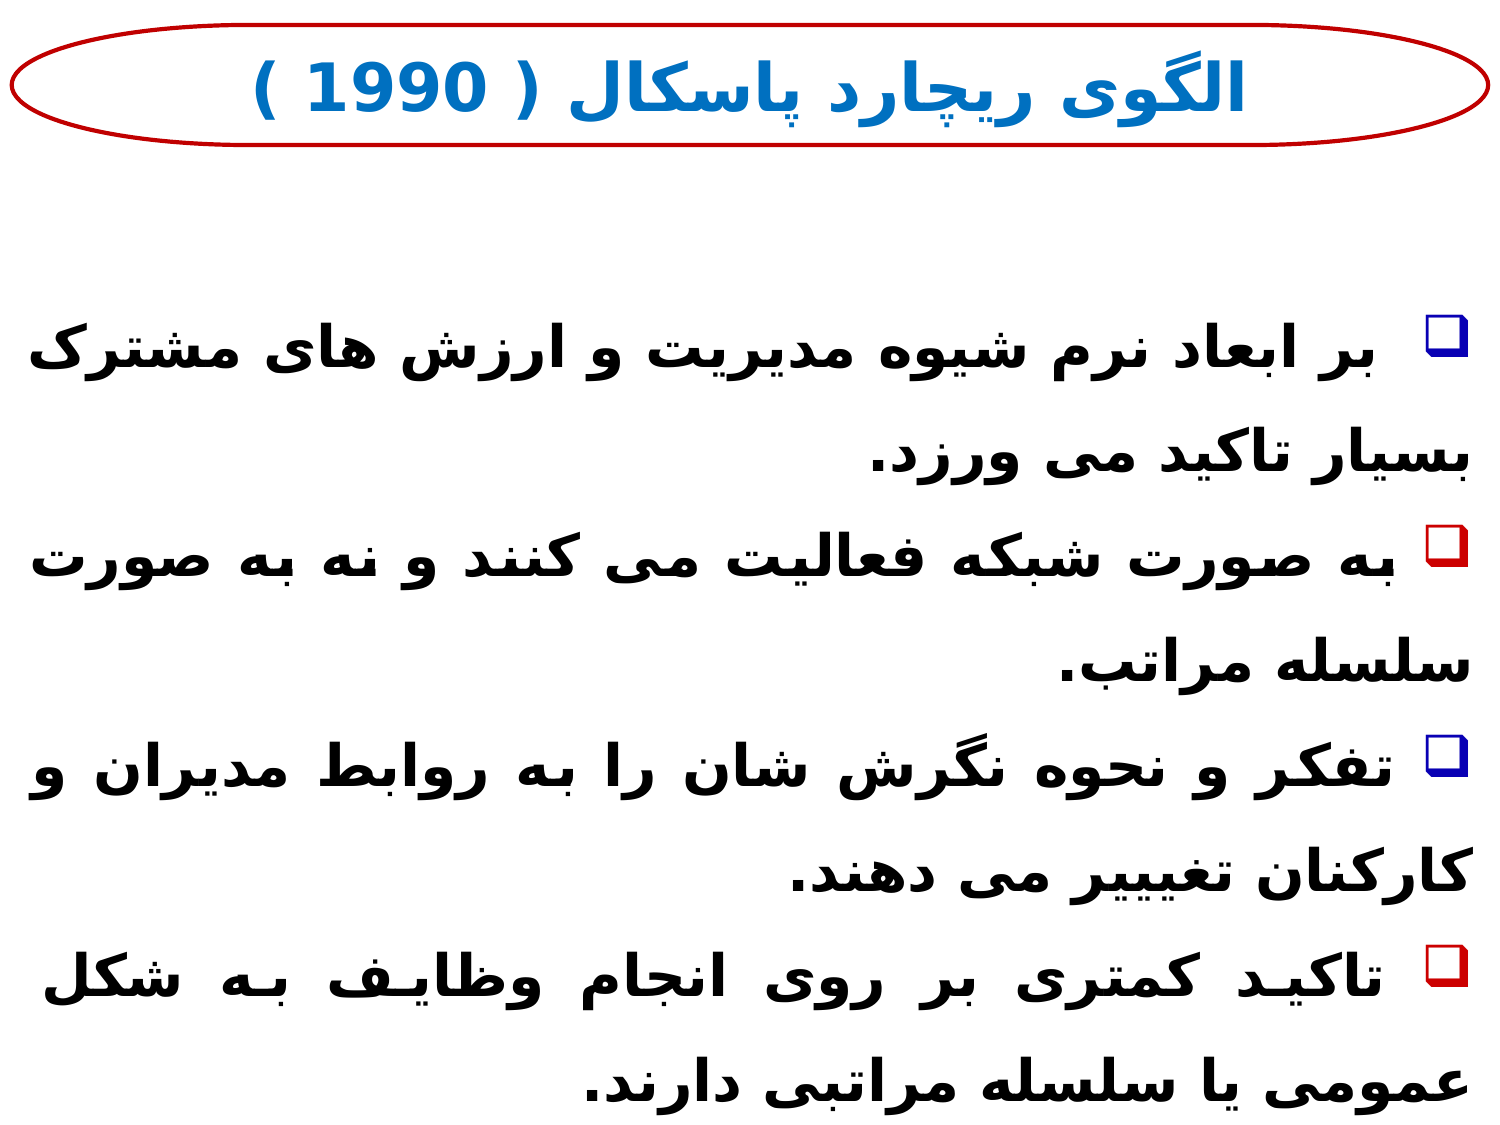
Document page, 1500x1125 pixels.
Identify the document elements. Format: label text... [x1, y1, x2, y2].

text_box بر ابعاد نرم شیوه مدیریت و ارزش های مشترک بسیار تاکید می ورزد. به صورت شبکه فعالیت می کنند و نه به صورت سلسله مراتب. تفکر و نحوه نگرش شان را به روابط مدیران و کارکنان تغیییر می دهند. تاکید کمتری بر روی انجام وظایف به شکل عمومی یا سلسله مراتبی دارند. تاکید کمتری بر محتوا و به کارگیری ابزار ها و فنون خاص دارند. مدل فرماندهی نظامی را به مدل تعهد، تغییر می دهند. [11, 196, 1489, 1125]
text_box الگوی ریچارد پاسکال ( 1990 ) [9, 22, 1491, 148]
